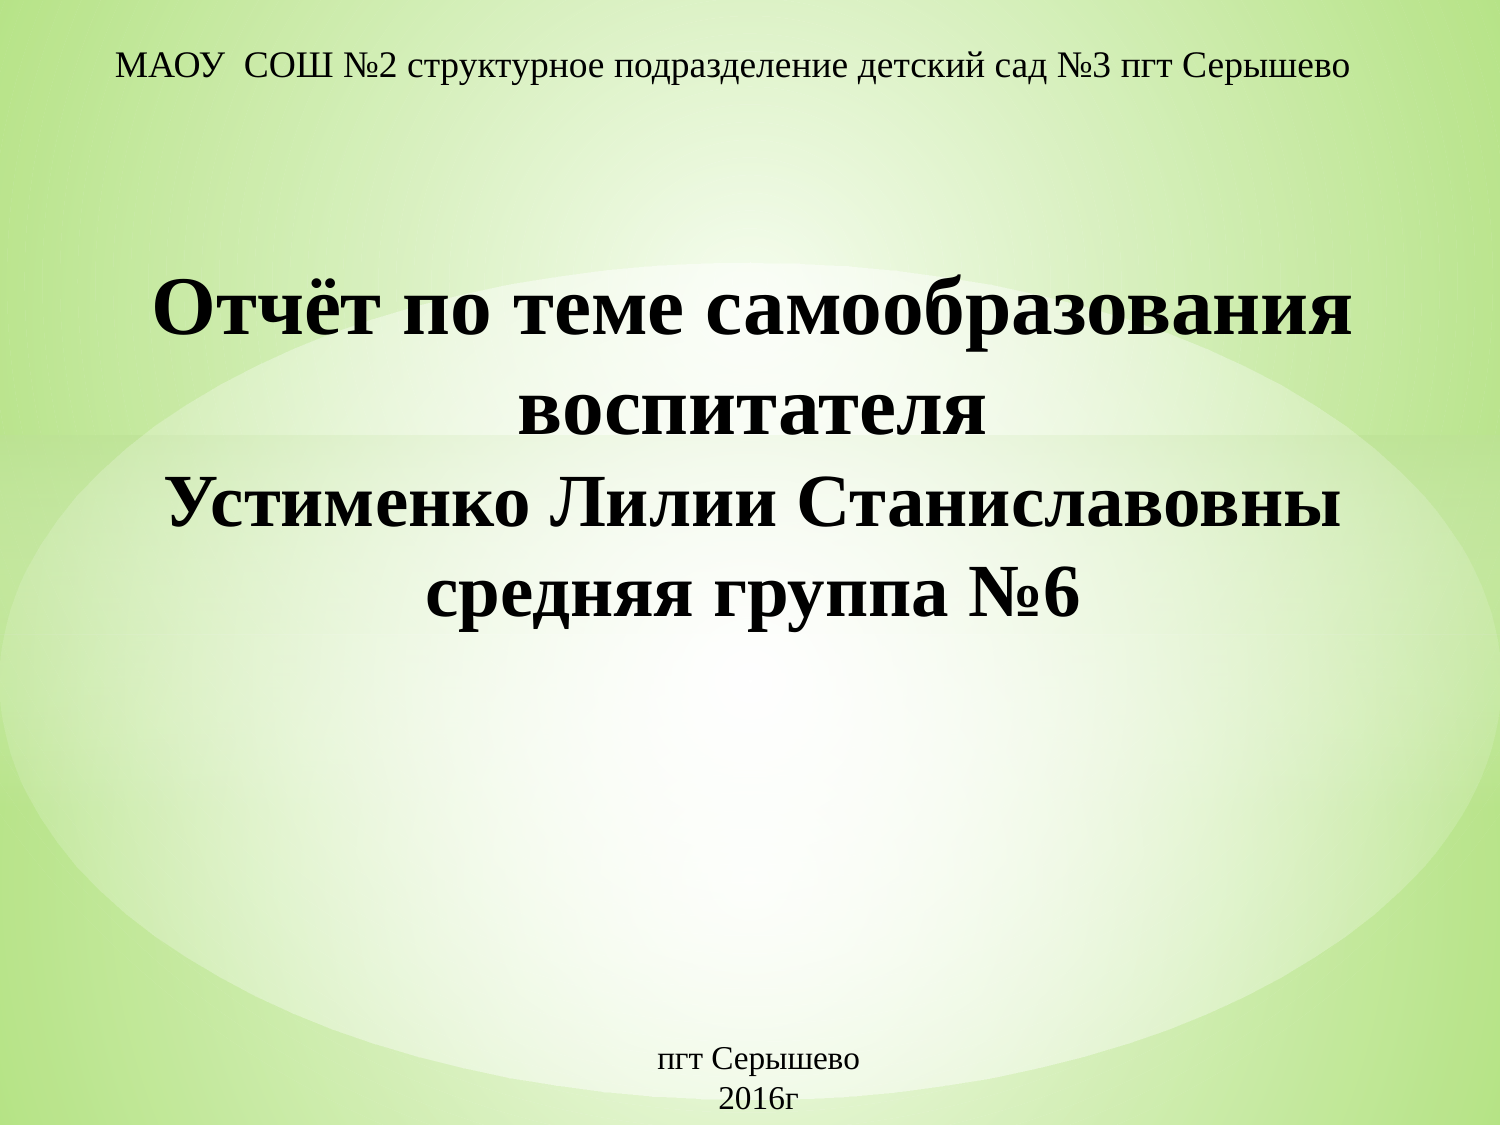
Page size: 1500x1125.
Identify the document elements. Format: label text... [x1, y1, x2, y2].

title Отчёт по теме самообразования воспитателя Устименко Лилии Станиславовны средняя группа №6 [76, 243, 1400, 740]
text_box МАОУ СОШ №2 структурное подразделение детский сад №3 пгт Серышево [100, 32, 1500, 93]
text_box пгт Серышево 2016г [383, 1029, 1134, 1124]
